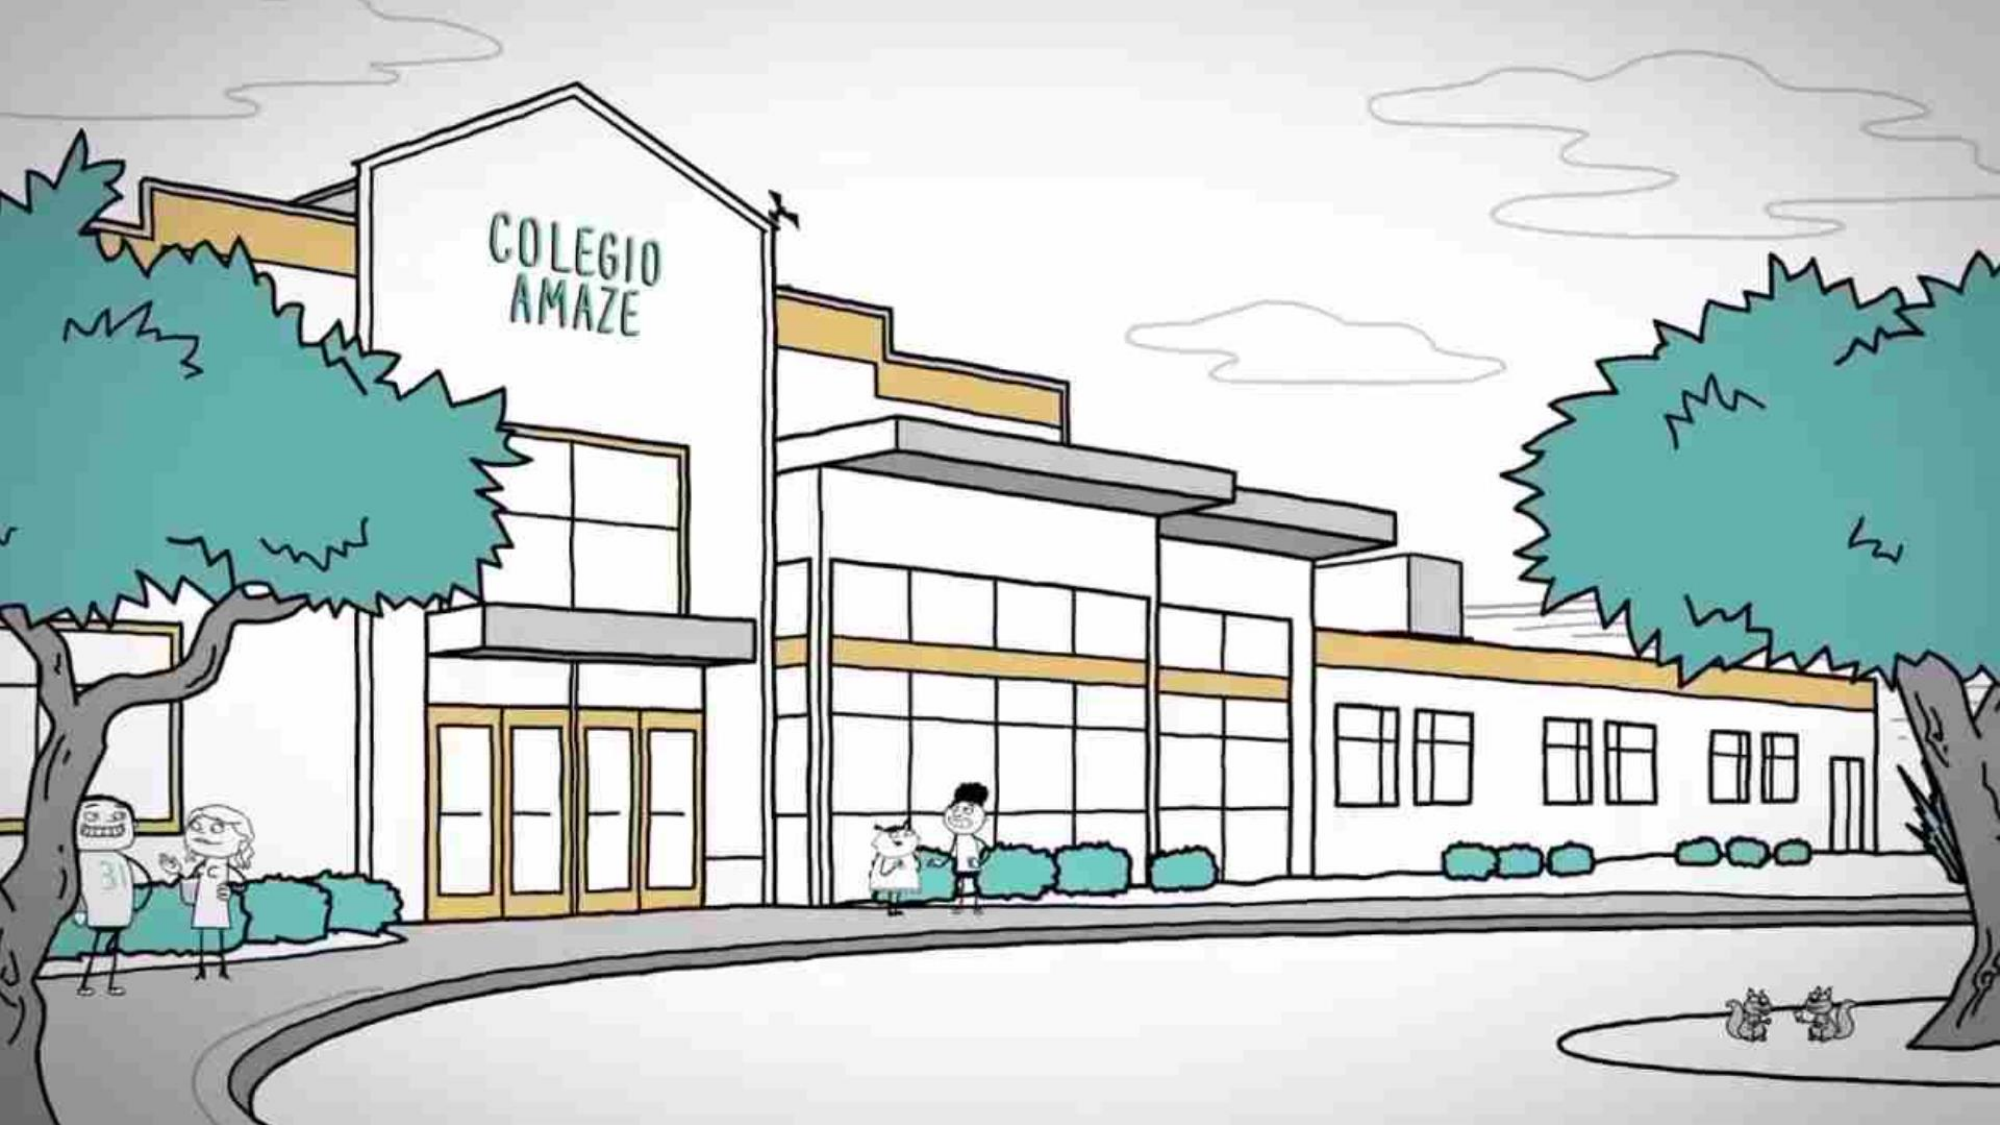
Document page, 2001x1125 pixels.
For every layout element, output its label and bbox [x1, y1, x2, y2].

text_box [0, 0, 2000, 1125]
